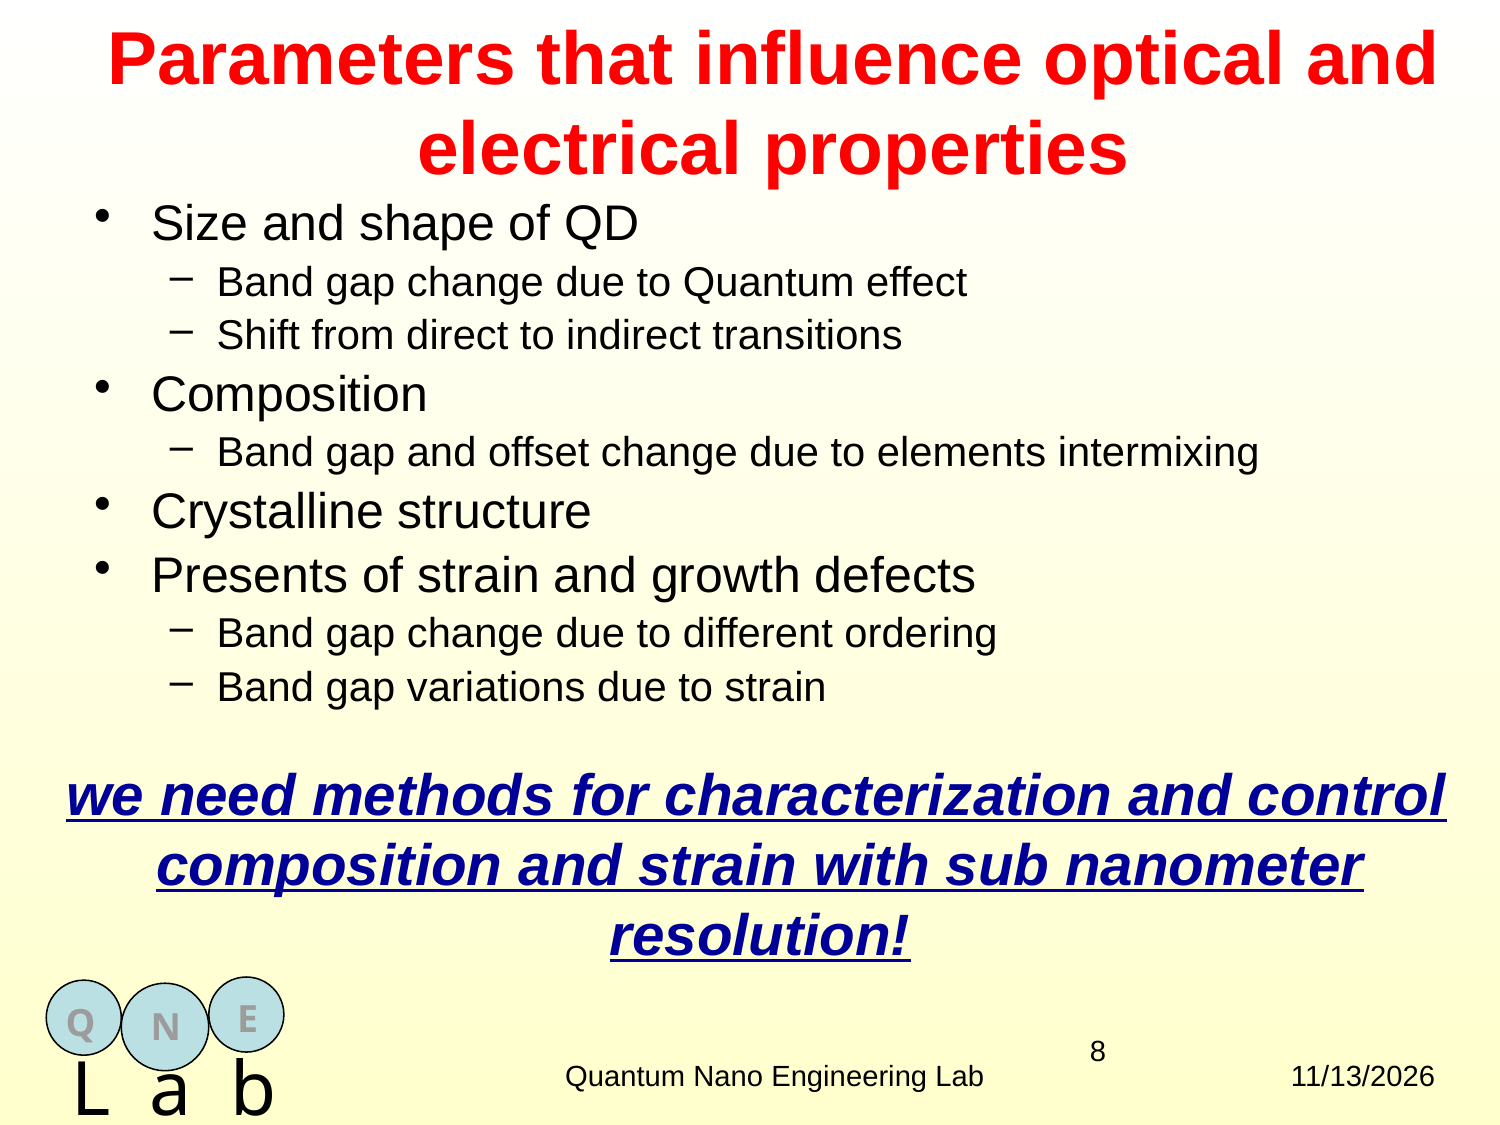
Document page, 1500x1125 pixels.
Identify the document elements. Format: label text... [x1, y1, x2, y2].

list Size and shape of QD Band gap change due to Quantum effect Shift from direct to indirect transitions Composition Band gap and offset change due to elements intermixing Crystalline structure Presents of strain and growth defects Band gap change due to different ordering Band gap variations due to strain [79, 189, 1468, 749]
text_box we need methods for characterization and control composition and strain with sub nanometer resolution! [0, 749, 1500, 1045]
title Parameters that influence optical and electrical properties [47, 1, 1500, 199]
slide_number 8 [1074, 1045, 1426, 1101]
